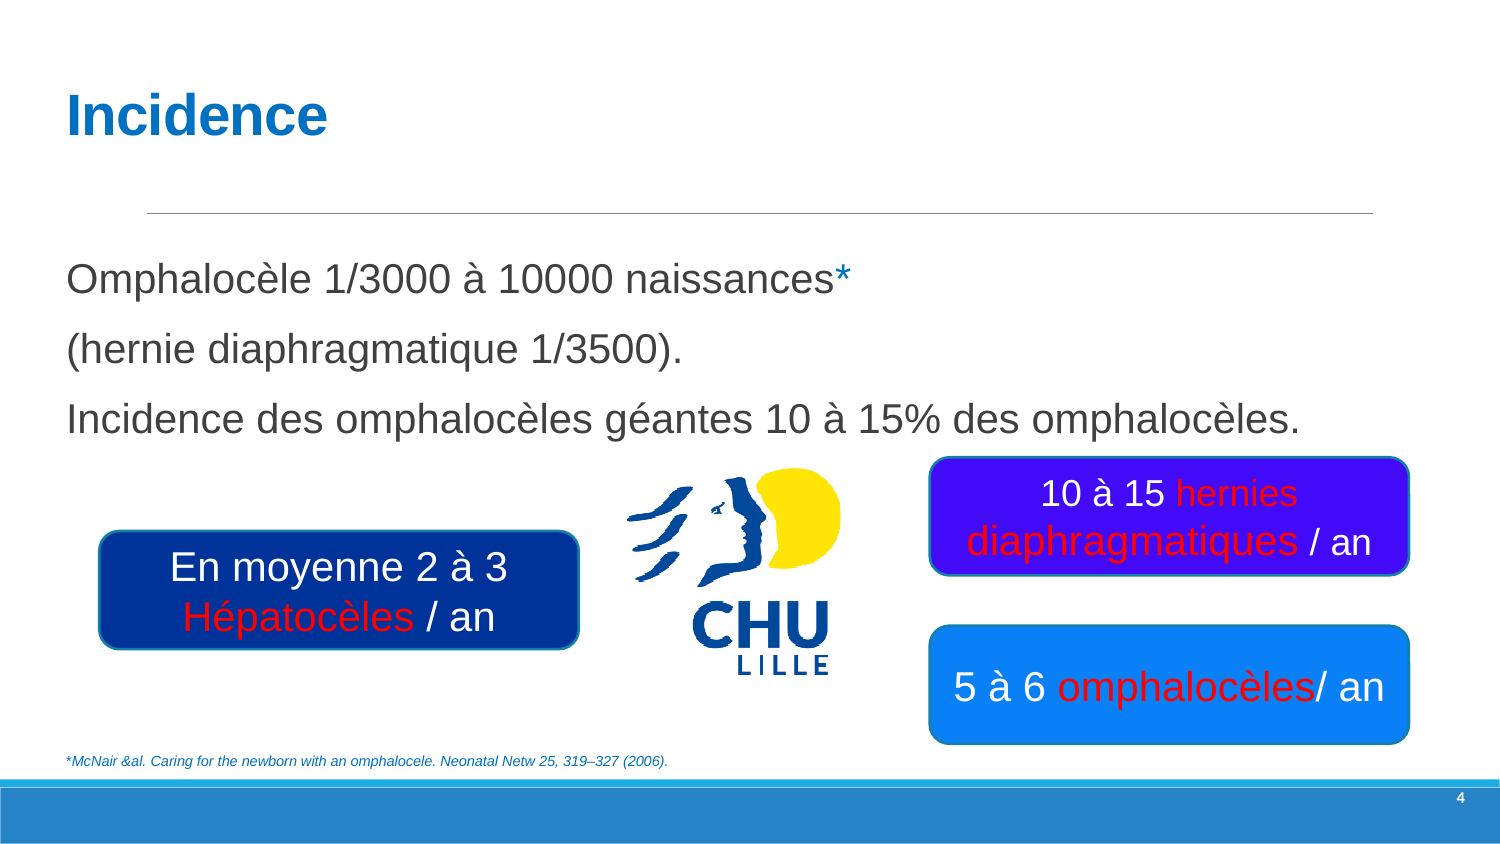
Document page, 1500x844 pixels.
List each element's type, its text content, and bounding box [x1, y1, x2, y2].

text_box En moyenne 2 à 3 Hépatocèles / an [97, 529, 581, 651]
list Omphalocèle 1/3000 à 10000 naissances* (hernie diaphragmatique 1/3500). Incidence des omphalocèles géantes 10 à 15% des omphalocèles. *McNair &al. Caring for the newborn with an omphalocele. Neonatal Netw 25, 319–327 (2006). [51, 162, 1449, 844]
picture [626, 467, 842, 682]
text_box 5 à 6 omphalocèles/ an [928, 624, 1411, 746]
text_box 10 à 15 hernies diaphragmatiques / an [928, 455, 1411, 577]
slide_number 4 [1389, 764, 1480, 830]
title Incidence [51, 72, 1449, 162]
